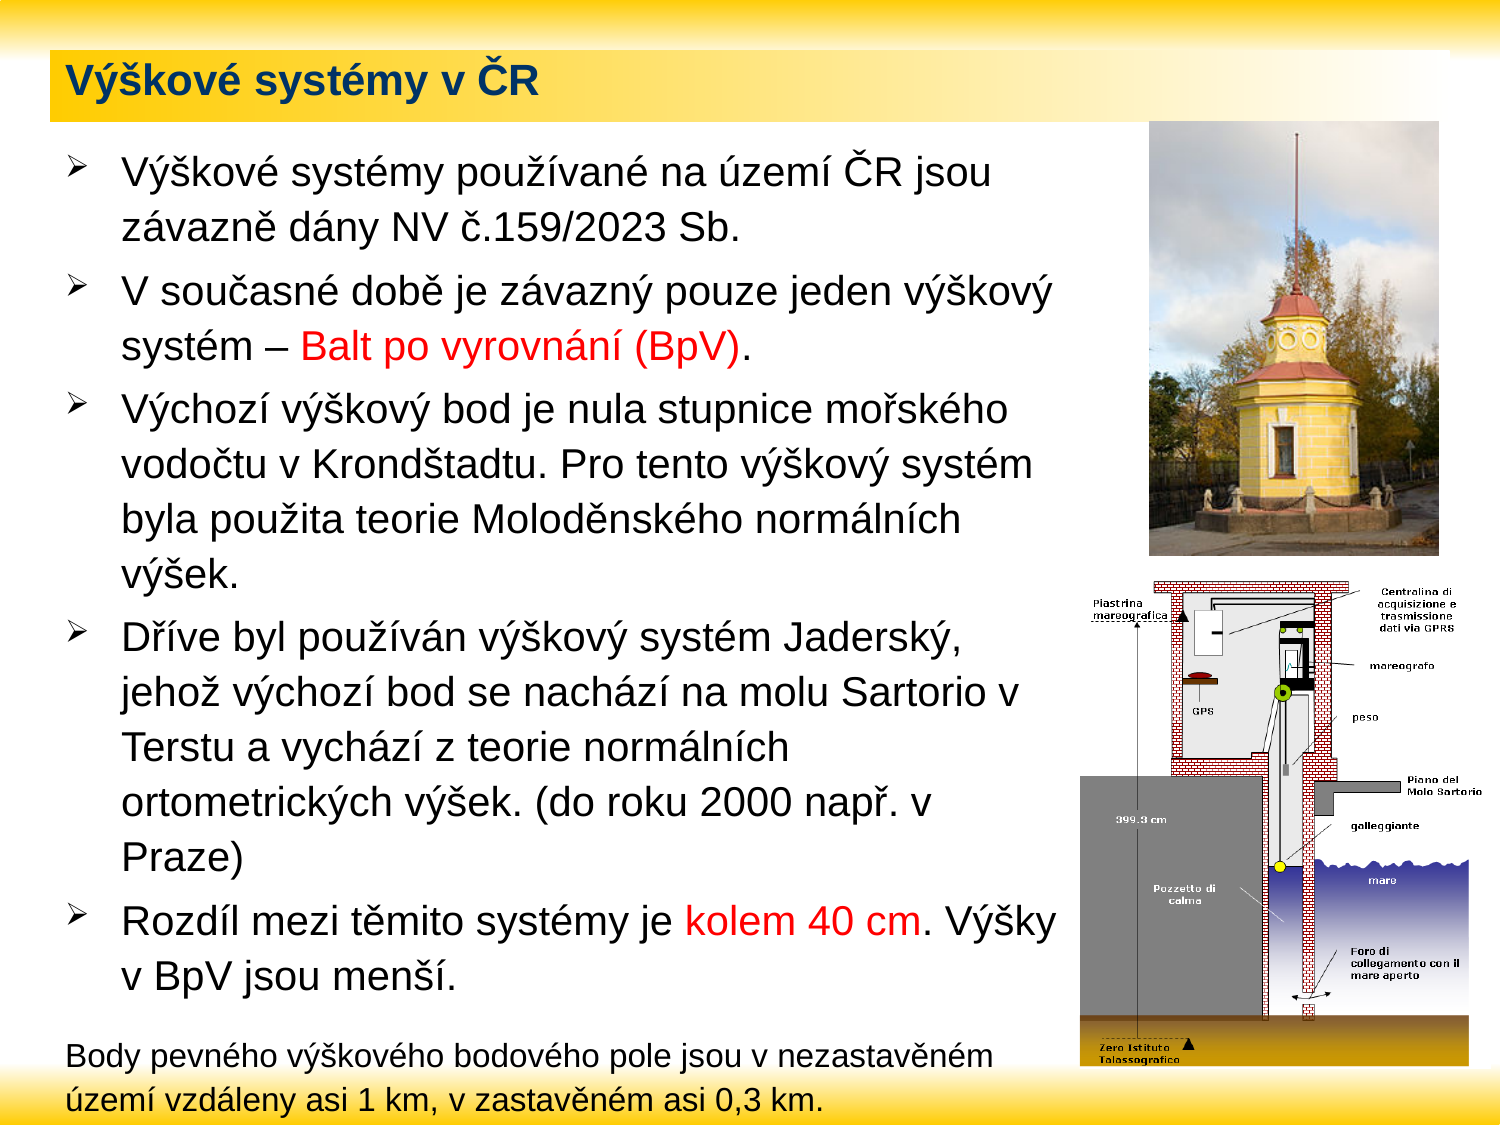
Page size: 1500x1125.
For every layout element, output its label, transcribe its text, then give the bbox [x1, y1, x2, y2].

list Výškové systémy používané na území ČR jsou závazně dány NV č.159/2023 Sb. V současné době je závazný pouze jeden výškový systém – Balt po vyrovnání (BpV). Výchozí výškový bod je nula stupnice mořského vodočtu v Krondštadtu. Pro tento výškový systém byla použita teorie Moloděnského normálních výšek. Dříve byl používán výškový systém Jaderský, jehož výchozí bod se nachází na molu Sartorio v Terstu a vychází z teorie normálních ortometrických výšek. (do roku 2000 např. v Praze) Rozdíl mezi těmito systémy je kolem 40 cm. Výšky v BpV jsou menší. Body pevného výškového bodového pole jsou v nezastavěném území vzdáleny asi 1 km, v zastavěném asi 0,3 km. [50, 132, 1080, 1069]
picture [1149, 121, 1440, 556]
title Výškové systémy v ČR [50, 50, 1450, 122]
picture [1079, 566, 1492, 1069]
